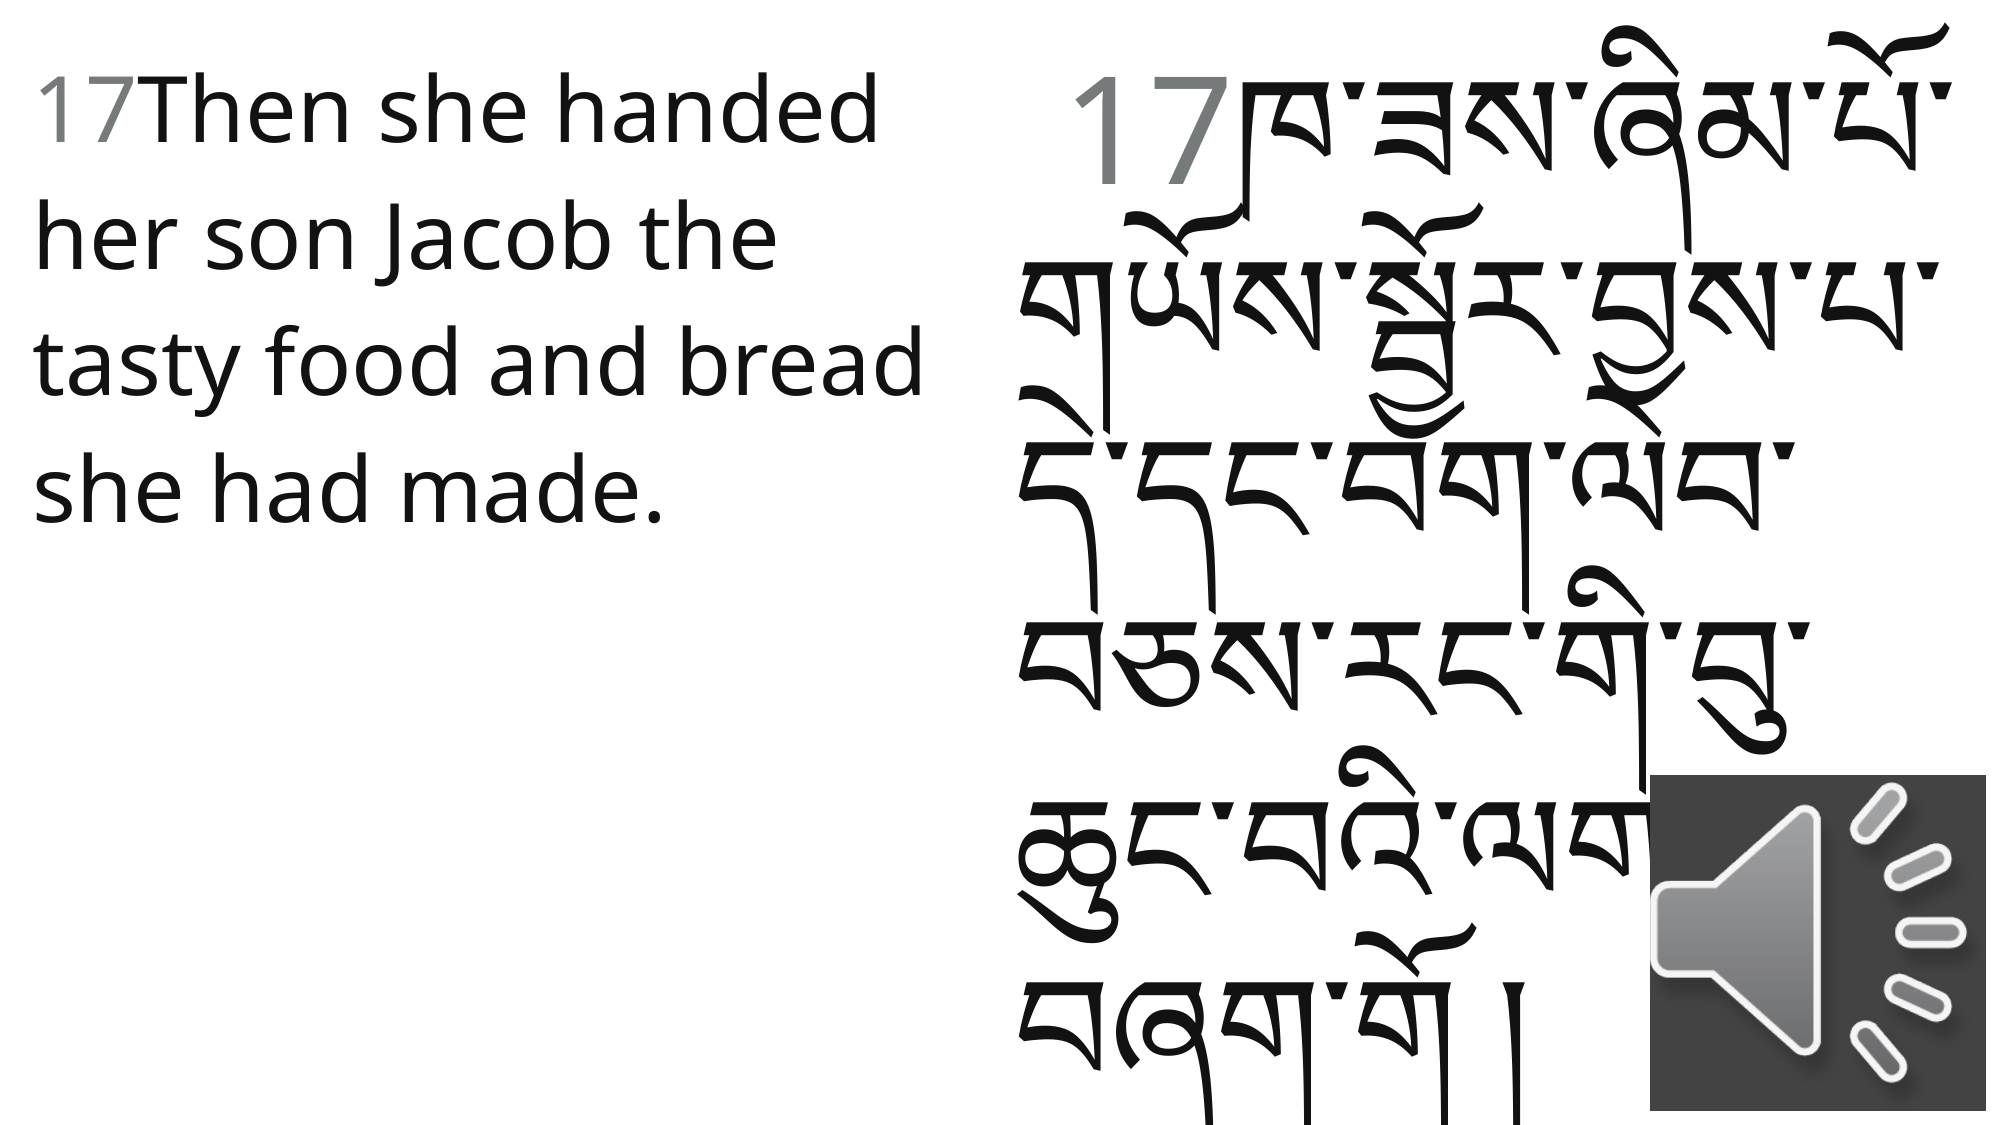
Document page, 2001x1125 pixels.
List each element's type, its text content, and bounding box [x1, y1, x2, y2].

text_box 17ཁ་ཟས་ཞིམ་པོ་གཡོས་སྦྱོར་བྱས་པ་དེ་དང་བག་ལེབ་བཅས་རང་གི་བུ་ཆུང་བའི་ལག་ཏུ་བཞག༌གོ ། [999, 27, 2000, 1104]
picture [1648, 773, 1987, 1112]
text_box 17Then she handed her son Jacob the tasty food and bread she had made. [18, 27, 973, 1104]
